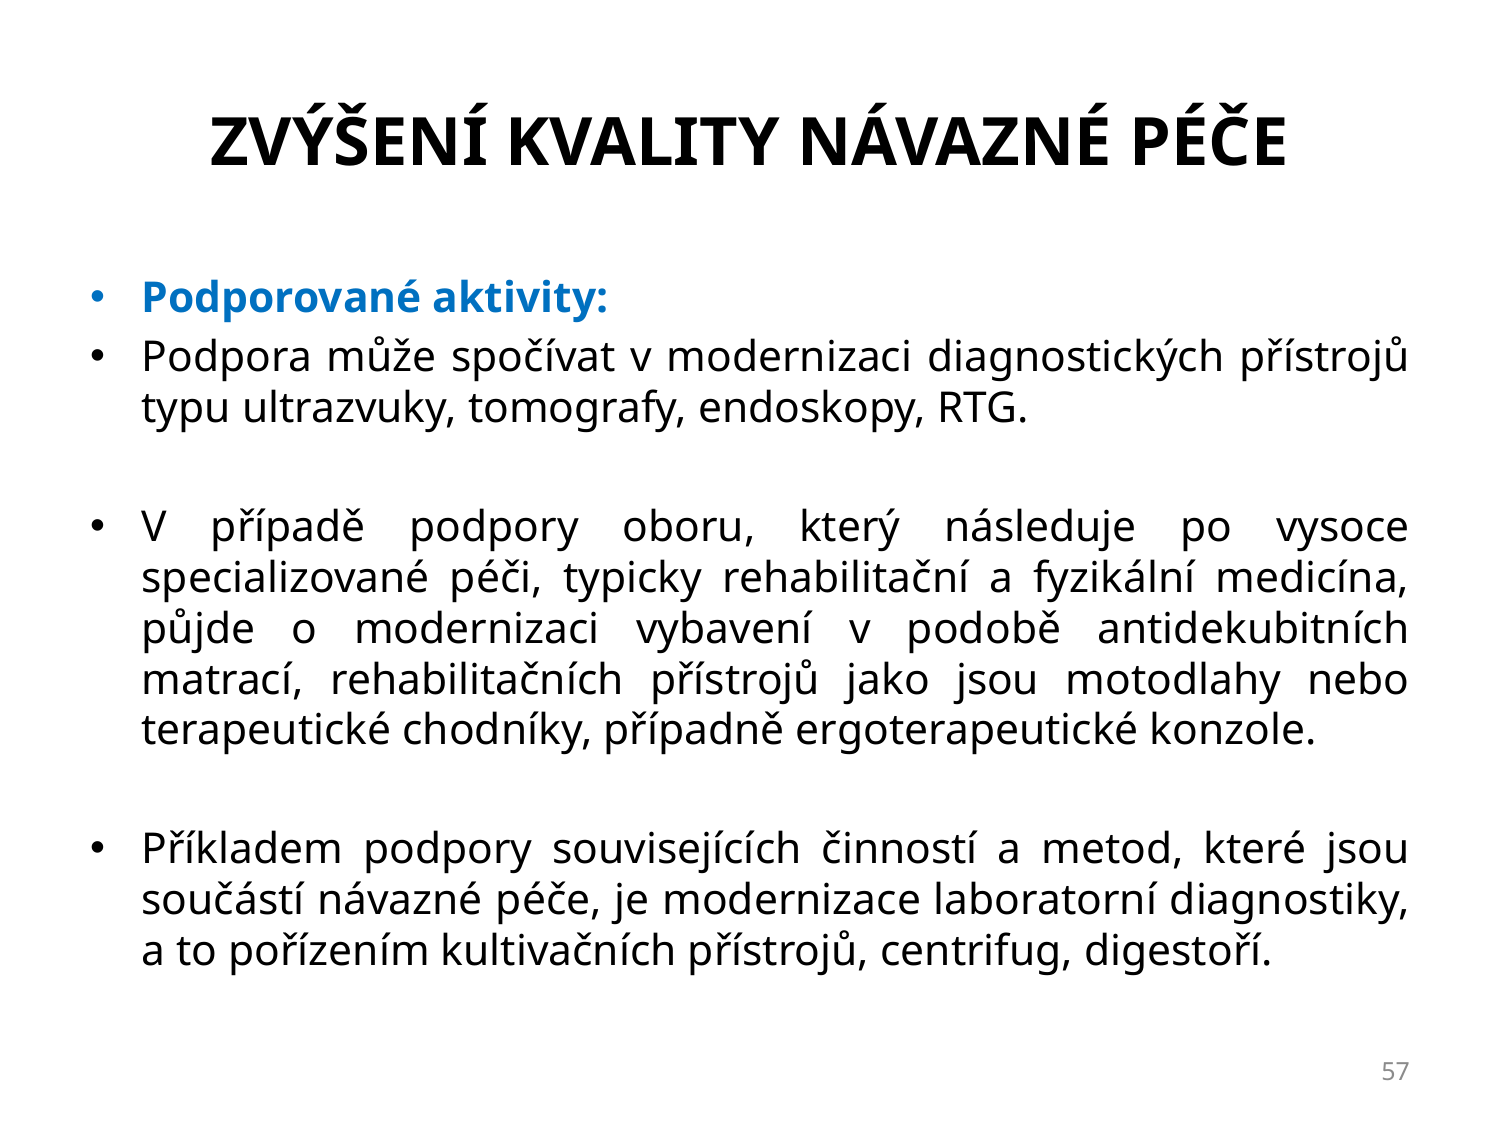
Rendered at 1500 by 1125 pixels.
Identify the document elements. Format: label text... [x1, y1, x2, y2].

title Zvýšení kvality návazné péče [75, 45, 1425, 233]
list Podporované aktivity: Podpora může spočívat v modernizaci diagnostických přístrojů typu ultrazvuky, tomografy, endoskopy, RTG. V případě podpory oboru, který následuje po vysoce specializované péči, typicky rehabilitační a fyzikální medicína, půjde o modernizaci vybavení v podobě antidekubitních matrací, rehabilitačních přístrojů jako jsou motodlahy nebo terapeutické chodníky, případně ergoterapeutické konzole. Příkladem podpory souvisejících činností a metod, které jsou součástí návazné péče, je modernizace laboratorní diagnostiky, a to pořízením kultivačních přístrojů, centrifug, digestoří. [75, 262, 1425, 1005]
slide_number 57 [1074, 1042, 1425, 1103]
